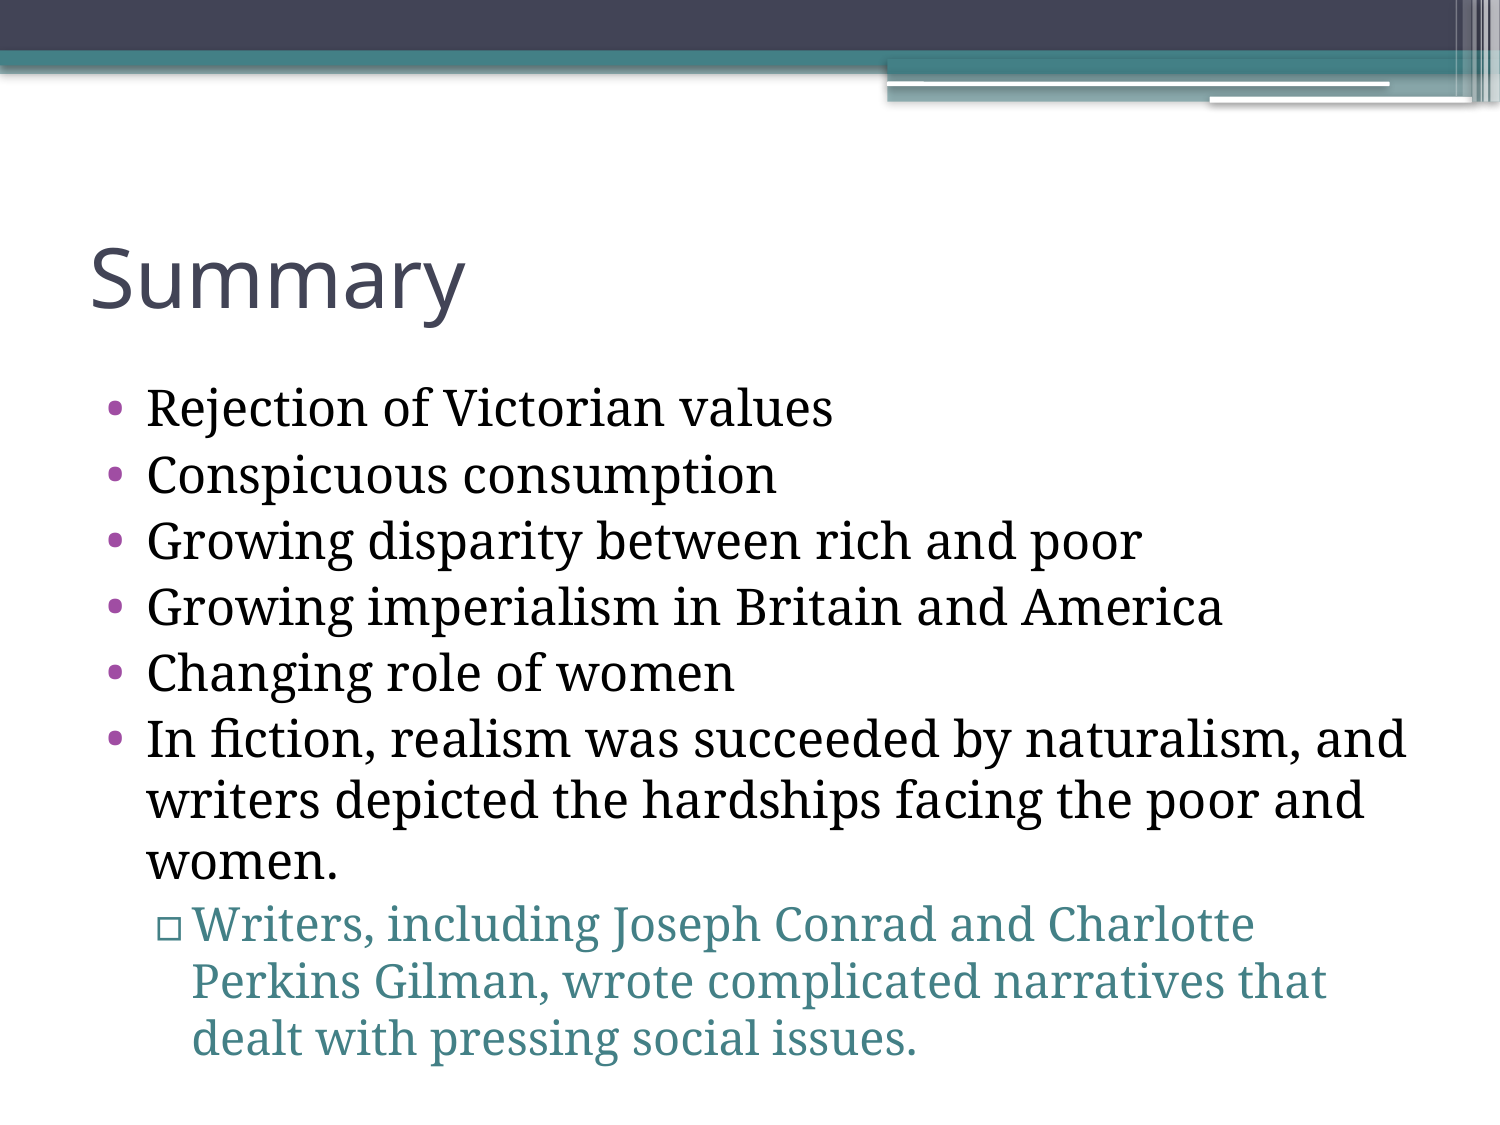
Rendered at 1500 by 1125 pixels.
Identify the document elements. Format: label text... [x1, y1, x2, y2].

title Summary [75, 187, 1425, 363]
list Rejection of Victorian values Conspicuous consumption Growing disparity between rich and poor Growing imperialism in Britain and America Changing role of women In fiction, realism was succeeded by naturalism, and writers depicted the hardships facing the poor and women. Writers, including Joseph Conrad and Charlotte Perkins Gilman, wrote complicated narratives that dealt with pressing social issues. [75, 368, 1425, 1079]
